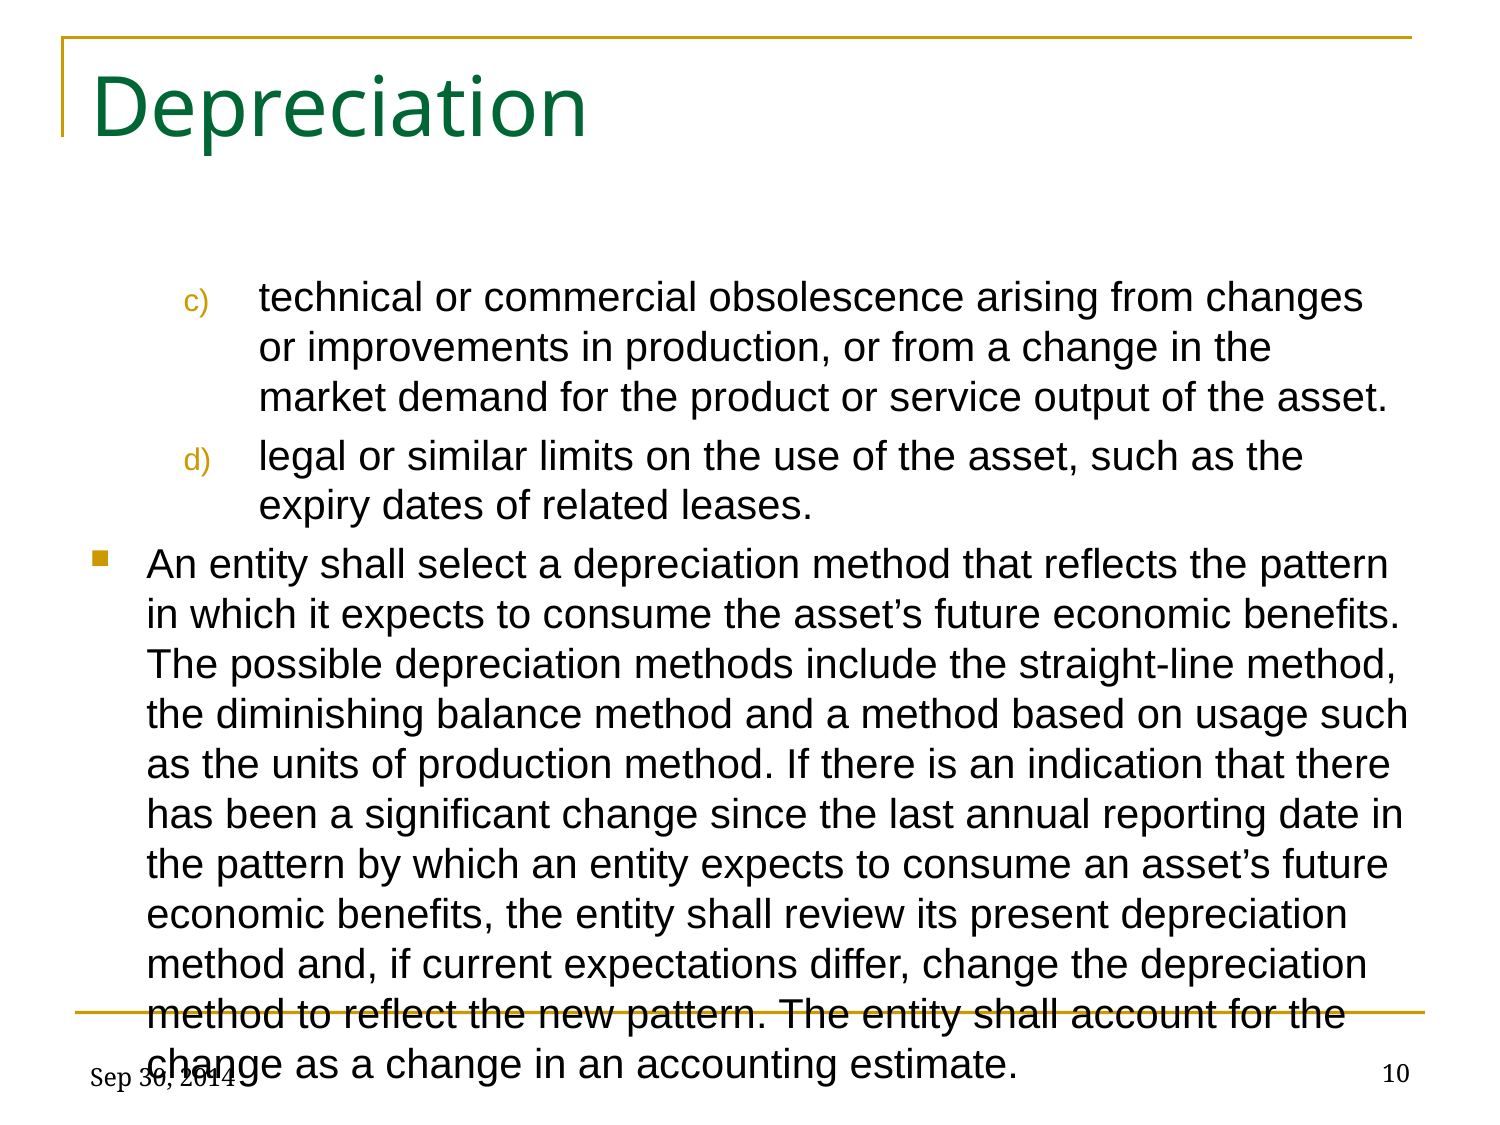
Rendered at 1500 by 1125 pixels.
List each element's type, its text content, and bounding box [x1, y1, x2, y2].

list technical or commercial obsolescence arising from changes or improvements in production, or from a change in the market demand for the product or service output of the asset. legal or similar limits on the use of the asset, such as the expiry dates of related leases. An entity shall select a depreciation method that reflects the pattern in which it expects to consume the asset’s future economic benefits. The possible depreciation methods include the straight-line method, the diminishing balance method and a method based on usage such as the units of production method. If there is an indication that there has been a significant change since the last annual reporting date in the pattern by which an entity expects to consume an asset’s future economic benefits, the entity shall review its present depreciation method and, if current expectations differ, change the depreciation method to reflect the new pattern. The entity shall account for the change as a change in an accounting estimate. [74, 262, 1426, 1006]
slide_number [74, 1023, 426, 1100]
title Depreciation [74, 45, 1426, 233]
slide_number 10 [1074, 1023, 1426, 1100]
